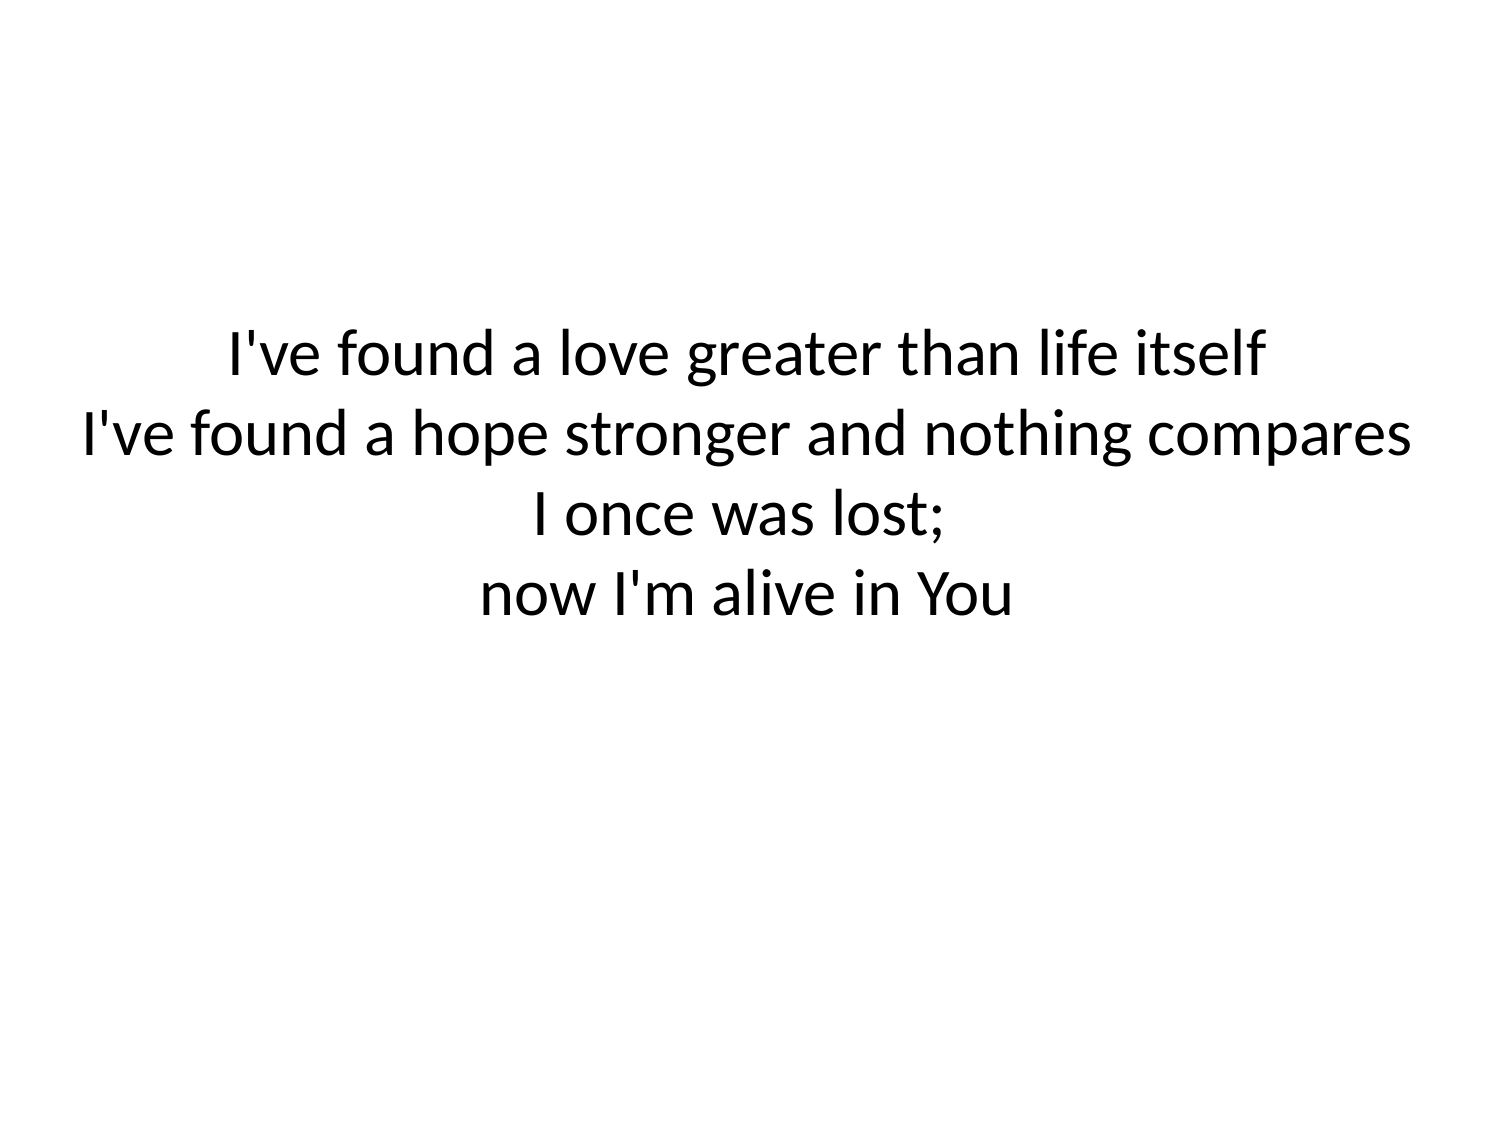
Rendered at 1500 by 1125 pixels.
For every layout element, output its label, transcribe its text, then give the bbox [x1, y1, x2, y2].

text_box I've found a love greater than life itself I've found a hope stronger and nothing compares I once was lost; now I'm alive in You [0, 301, 1500, 636]
